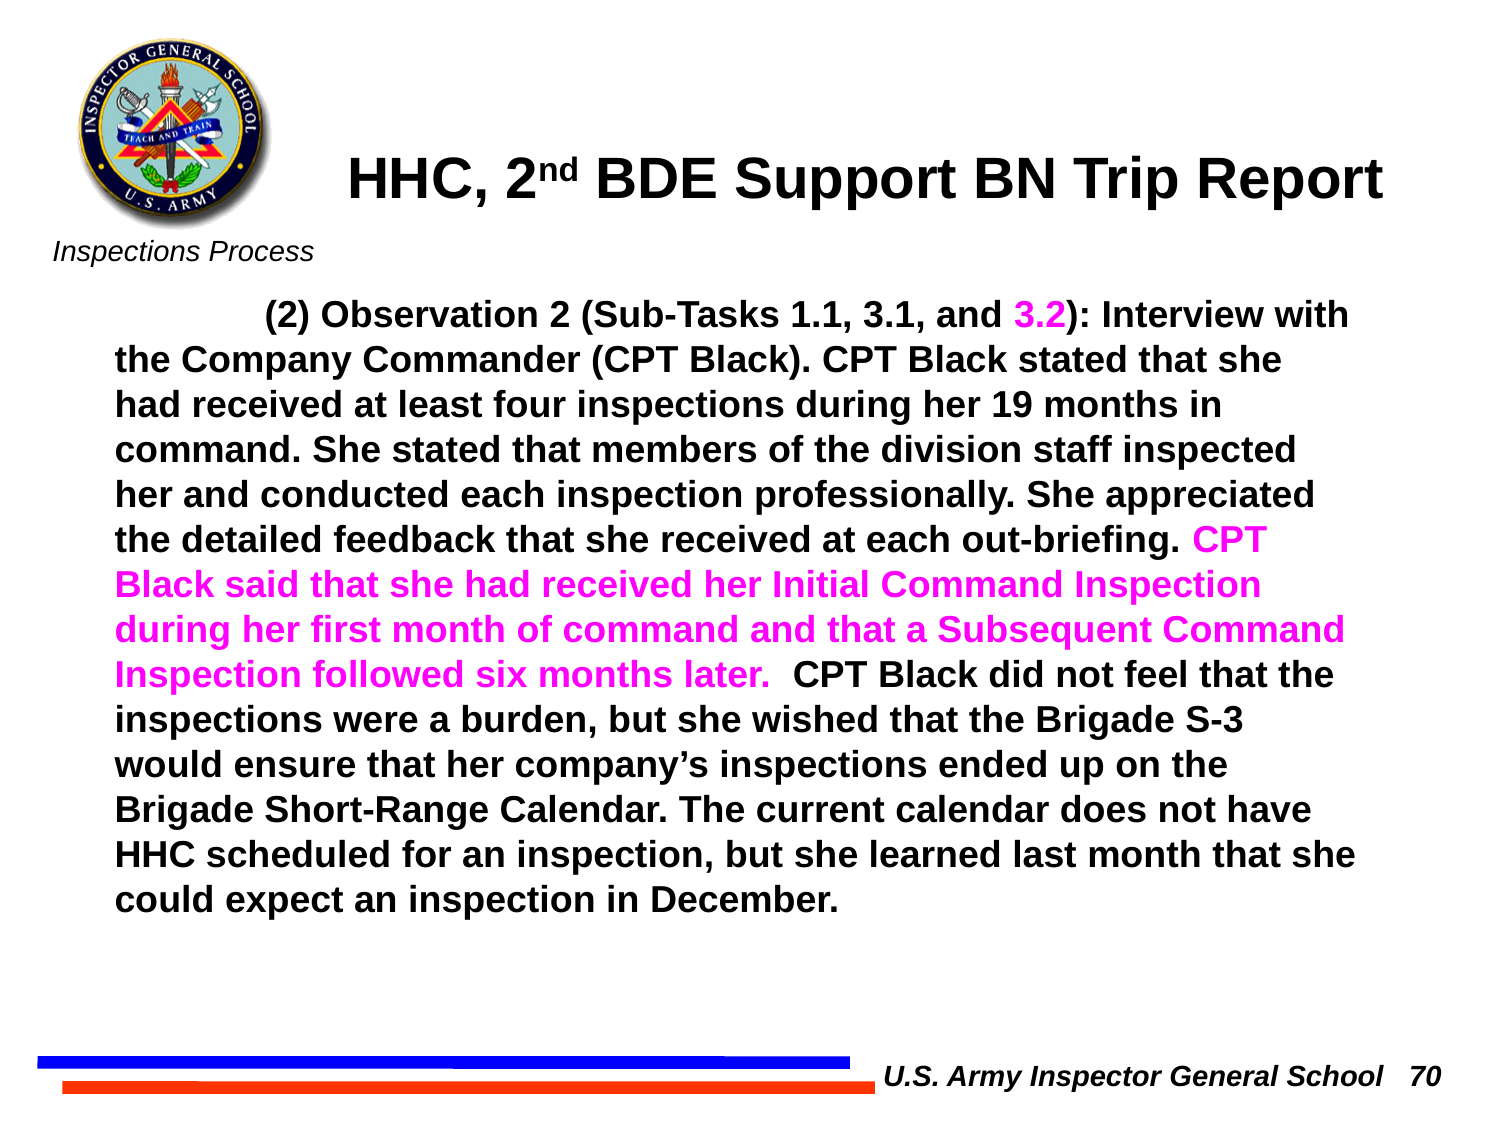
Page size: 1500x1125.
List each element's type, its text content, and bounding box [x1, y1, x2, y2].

text_box HHC, 2nd BDE Support BN Trip Report [332, 133, 1400, 218]
text_box (2) Observation 2 (Sub-Tasks 1.1, 3.1, and 3.2): Interview with the Company Commander (CPT Black). CPT Black stated that she had received at least four inspections during her 19 months in command. She stated that members of the division staff inspected her and conducted each inspection professionally. She appreciated the detailed feedback that she received at each out-briefing. CPT Black said that she had received her Initial Command Inspection during her first month of command and that a Subsequent Command Inspection followed six months later. CPT Black did not feel that the inspections were a burden, but she wished that the Brigade S-3 would ensure that her company’s inspections ended up on the Brigade Short-Range Calendar. The current calendar does not have HHC scheduled for an inspection, but she learned last month that she could expect an inspection in December. [99, 237, 1375, 973]
footer U.S. Army Inspector General School 70 [824, 1049, 1500, 1125]
picture [75, 37, 275, 231]
